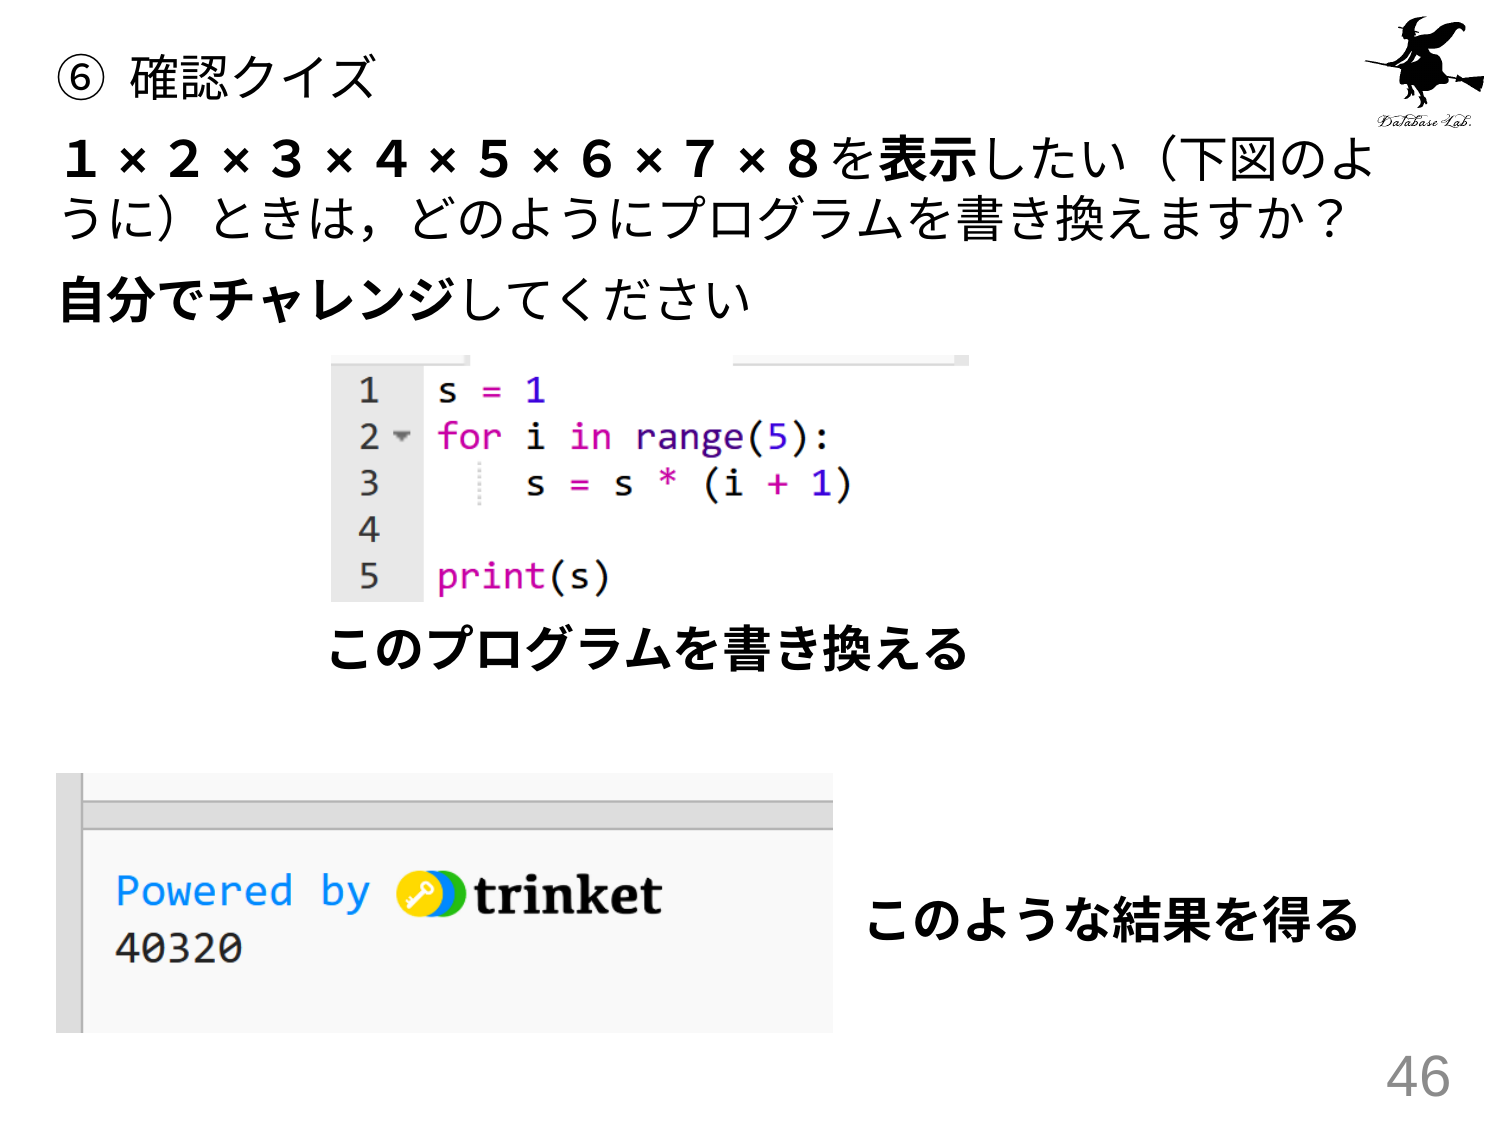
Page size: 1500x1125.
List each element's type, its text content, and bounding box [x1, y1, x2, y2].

list ⑥ 確認クイズ １×２×３×４×５×６×７×８を表示したい（下図のように）ときは，どのようにプログラムを書き換えますか？ 自分でチャレンジしてください [41, 39, 1430, 914]
text_box このような結果を得る [847, 880, 1028, 940]
picture [1362, 14, 1486, 130]
picture [331, 355, 969, 602]
picture [56, 773, 833, 1033]
slide_number 46 [1129, 1042, 1467, 1103]
text_box このプログラムを書き換える [309, 610, 489, 670]
